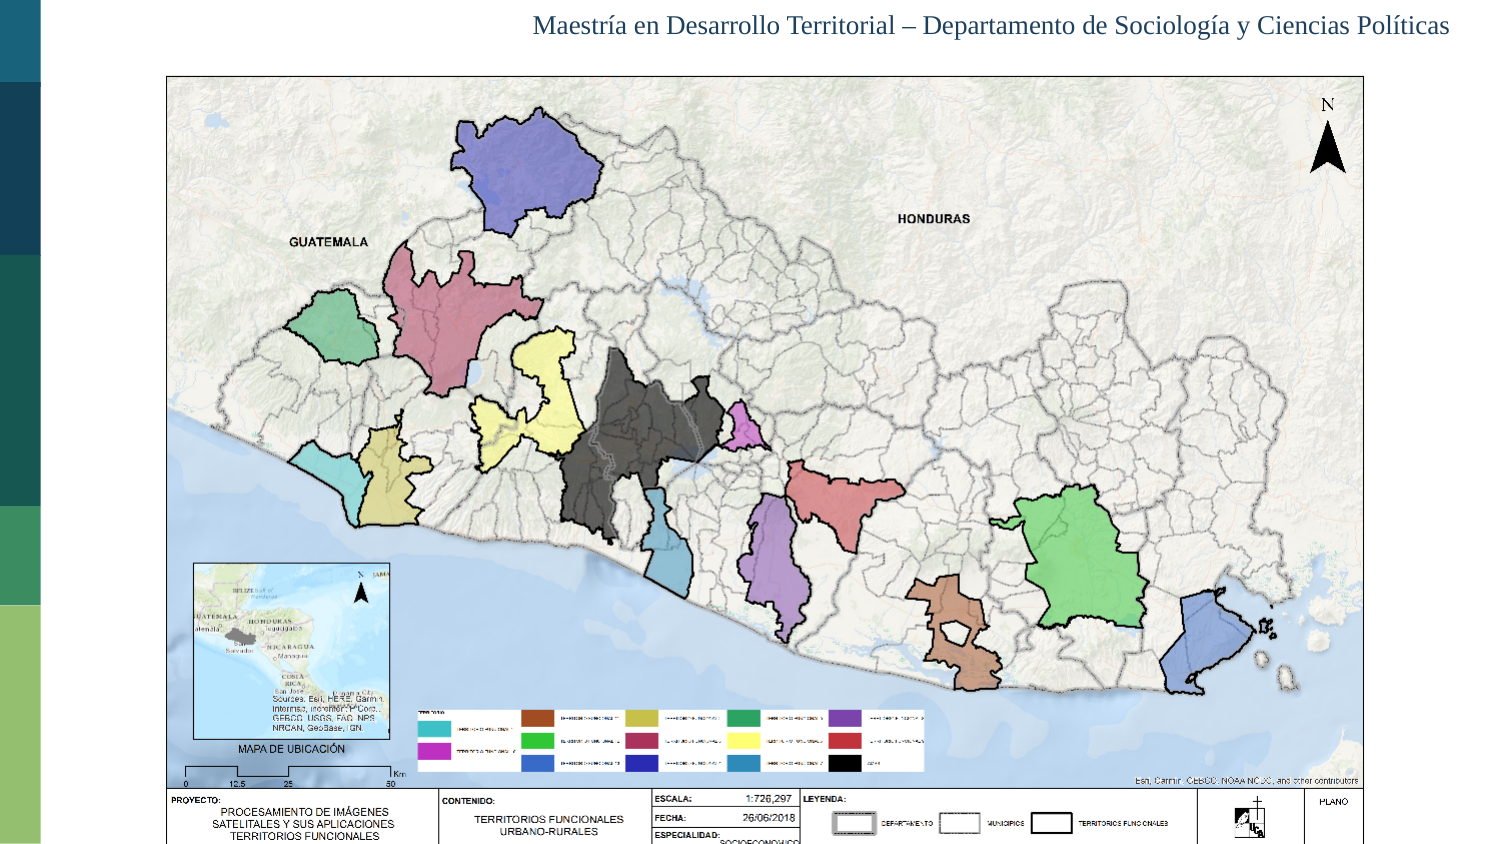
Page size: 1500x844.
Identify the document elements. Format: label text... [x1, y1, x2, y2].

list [107, 45, 1393, 844]
title Territorios funcionales URBANO – RURALES Y LA REGIÓN METROPOLITANA DE san salvador [318, 19, 1500, 148]
